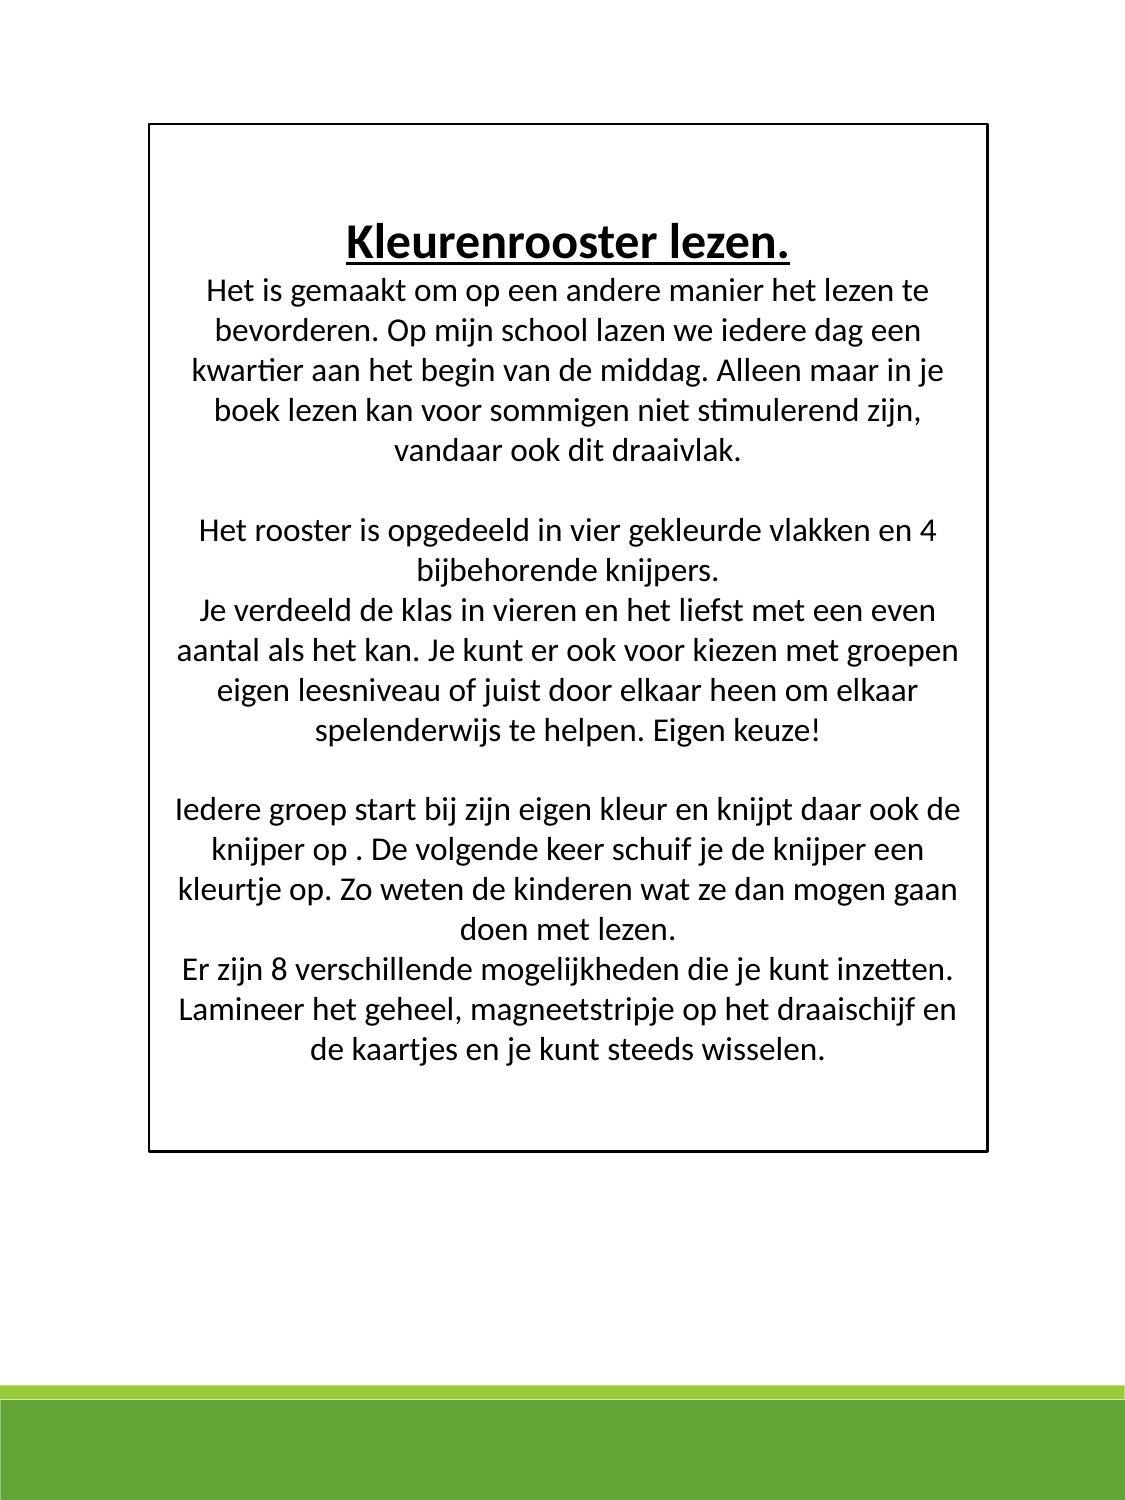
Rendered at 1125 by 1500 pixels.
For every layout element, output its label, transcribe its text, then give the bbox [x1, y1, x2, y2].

text_box Kleurenrooster lezen. Het is gemaakt om op een andere manier het lezen te bevorderen. Op mijn school lazen we iedere dag een kwartier aan het begin van de middag. Alleen maar in je boek lezen kan voor sommigen niet stimulerend zijn, vandaar ook dit draaivlak. Het rooster is opgedeeld in vier gekleurde vlakken en 4 bijbehorende knijpers. Je verdeeld de klas in vieren en het liefst met een even aantal als het kan. Je kunt er ook voor kiezen met groepen eigen leesniveau of juist door elkaar heen om elkaar spelenderwijs te helpen. Eigen keuze! Iedere groep start bij zijn eigen kleur en knijpt daar ook de knijper op . De volgende keer schuif je de knijper een kleurtje op. Zo weten de kinderen wat ze dan mogen gaan doen met lezen. Er zijn 8 verschillende mogelijkheden die je kunt inzetten. Lamineer het geheel, magneetstripje op het draaischijf en de kaartjes en je kunt steeds wisselen. [148, 123, 989, 1153]
